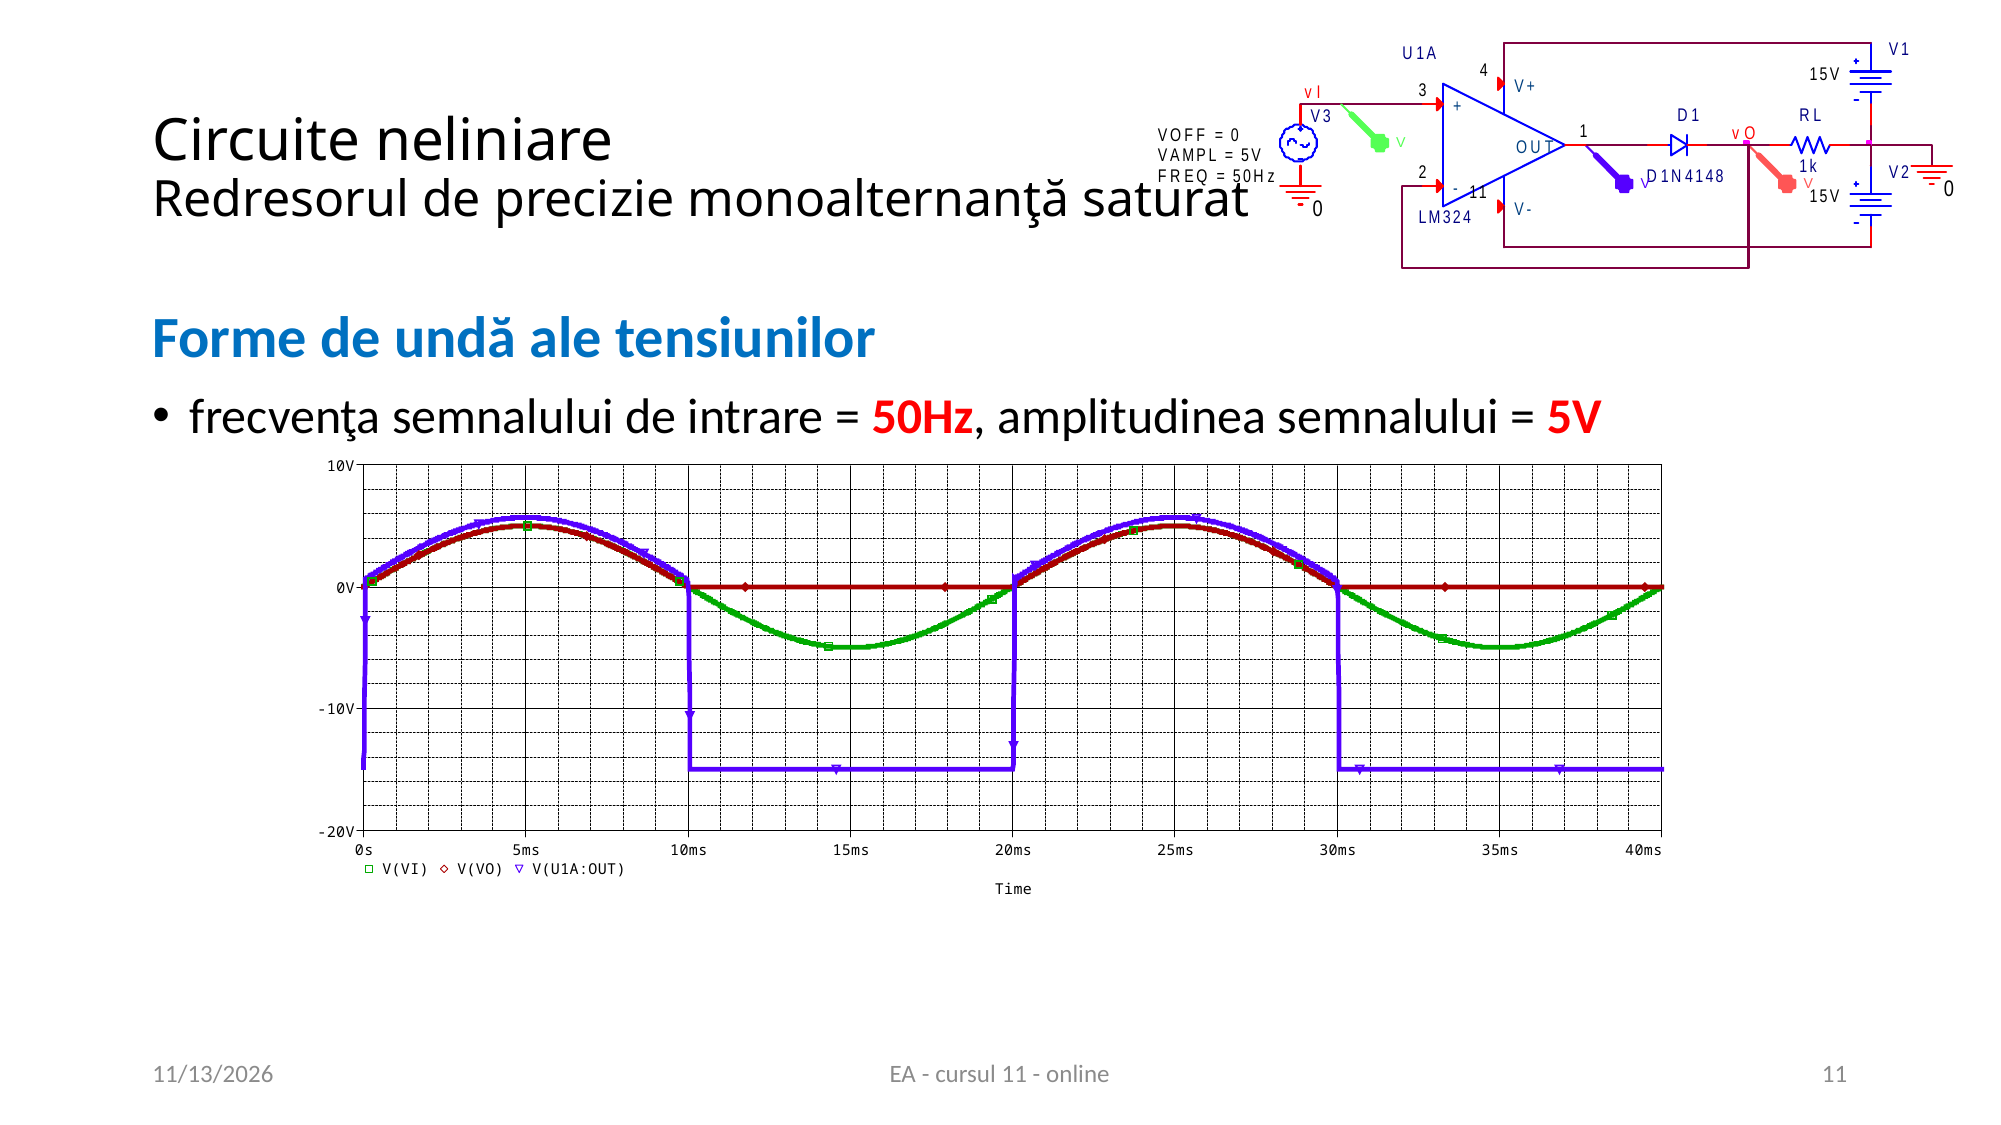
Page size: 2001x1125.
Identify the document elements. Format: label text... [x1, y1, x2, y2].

footer EA - cursul 11 - online [662, 1042, 1338, 1103]
picture [1155, 24, 1979, 311]
picture [288, 455, 1712, 899]
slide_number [137, 1042, 588, 1103]
title Circuite neliniare Redresorul de precizie monoalternanţă saturat [137, 59, 1155, 278]
list Forme de undă ale tensiunilor frecvenţa semnalului de intrare = 50Hz, amplitudinea semnalului = 5V [137, 299, 1863, 1014]
slide_number 11 [1412, 1042, 1863, 1103]
